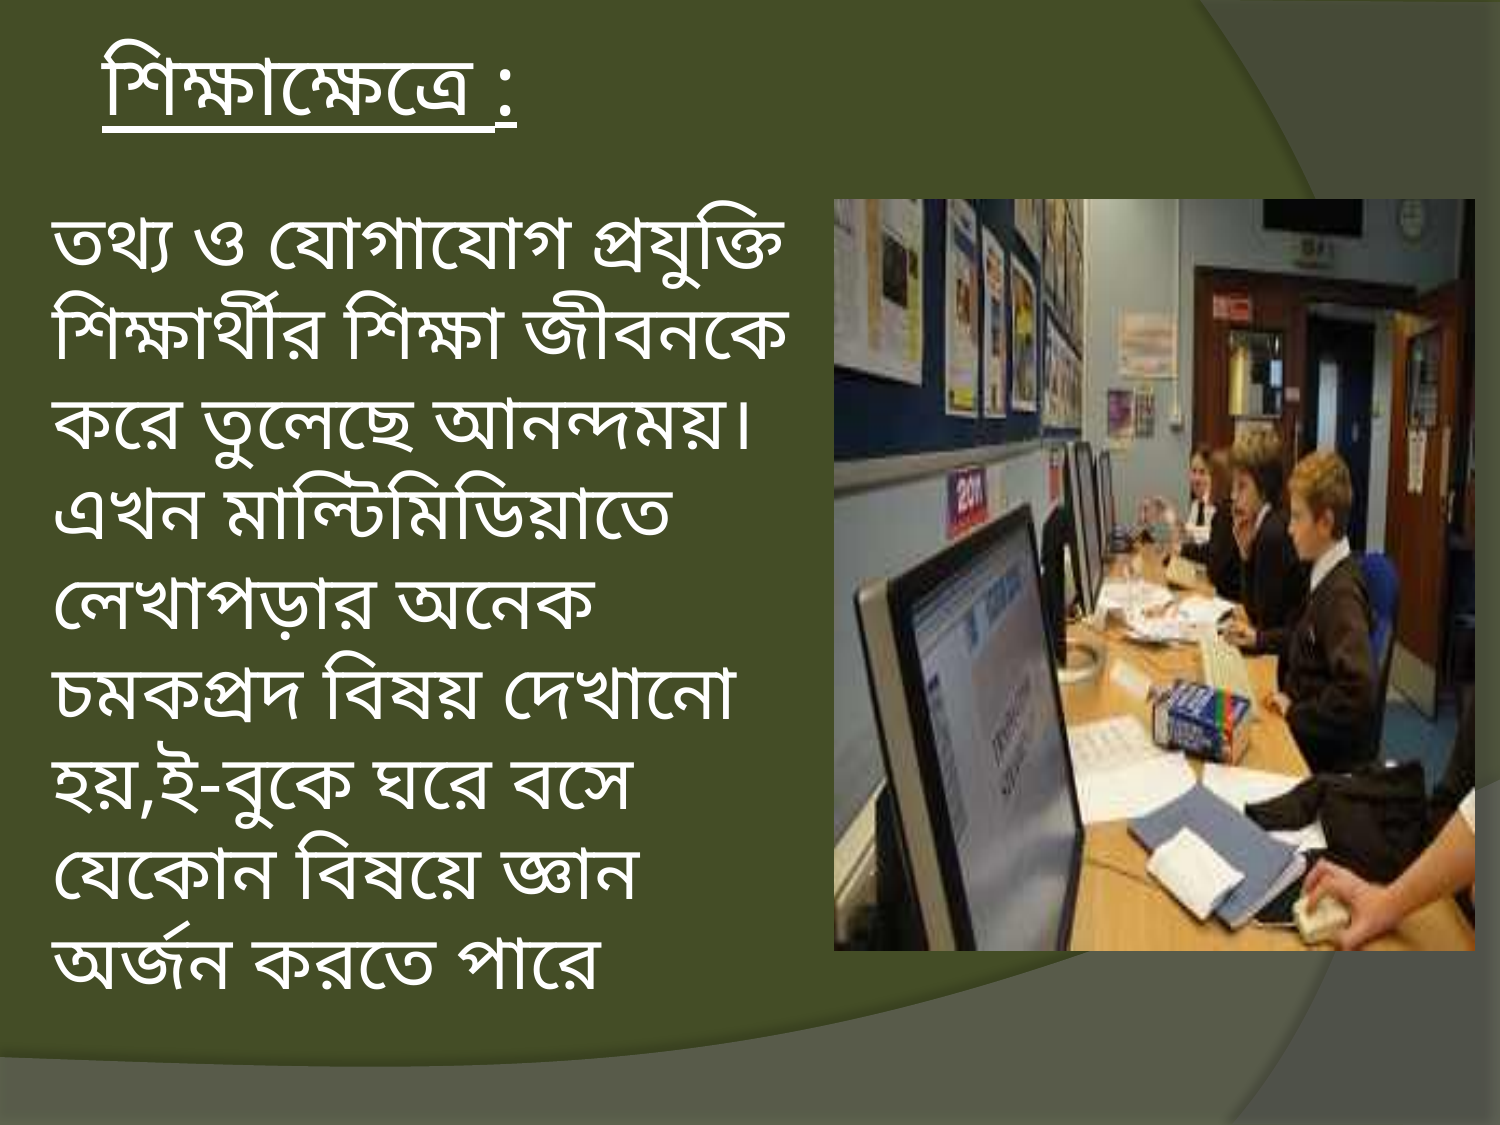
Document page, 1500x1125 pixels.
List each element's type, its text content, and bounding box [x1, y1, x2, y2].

picture [834, 199, 1476, 952]
text_box তথ্য ও যোগাযোগ প্রযুক্তি শিক্ষার্থীর শিক্ষা জীবনকে করে তুলেছে আনন্দময়। এখন মাল্টিমিডিয়াতে লেখাপড়ার অনেক চমকপ্রদ বিষয় দেখানো হয়,ই-বুকে ঘরে বসে যেকোন বিষয়ে জ্ঞান অর্জন করতে পারে [37, 187, 825, 1013]
text_box শিক্ষাক্ষেত্রে : [87, 24, 563, 140]
